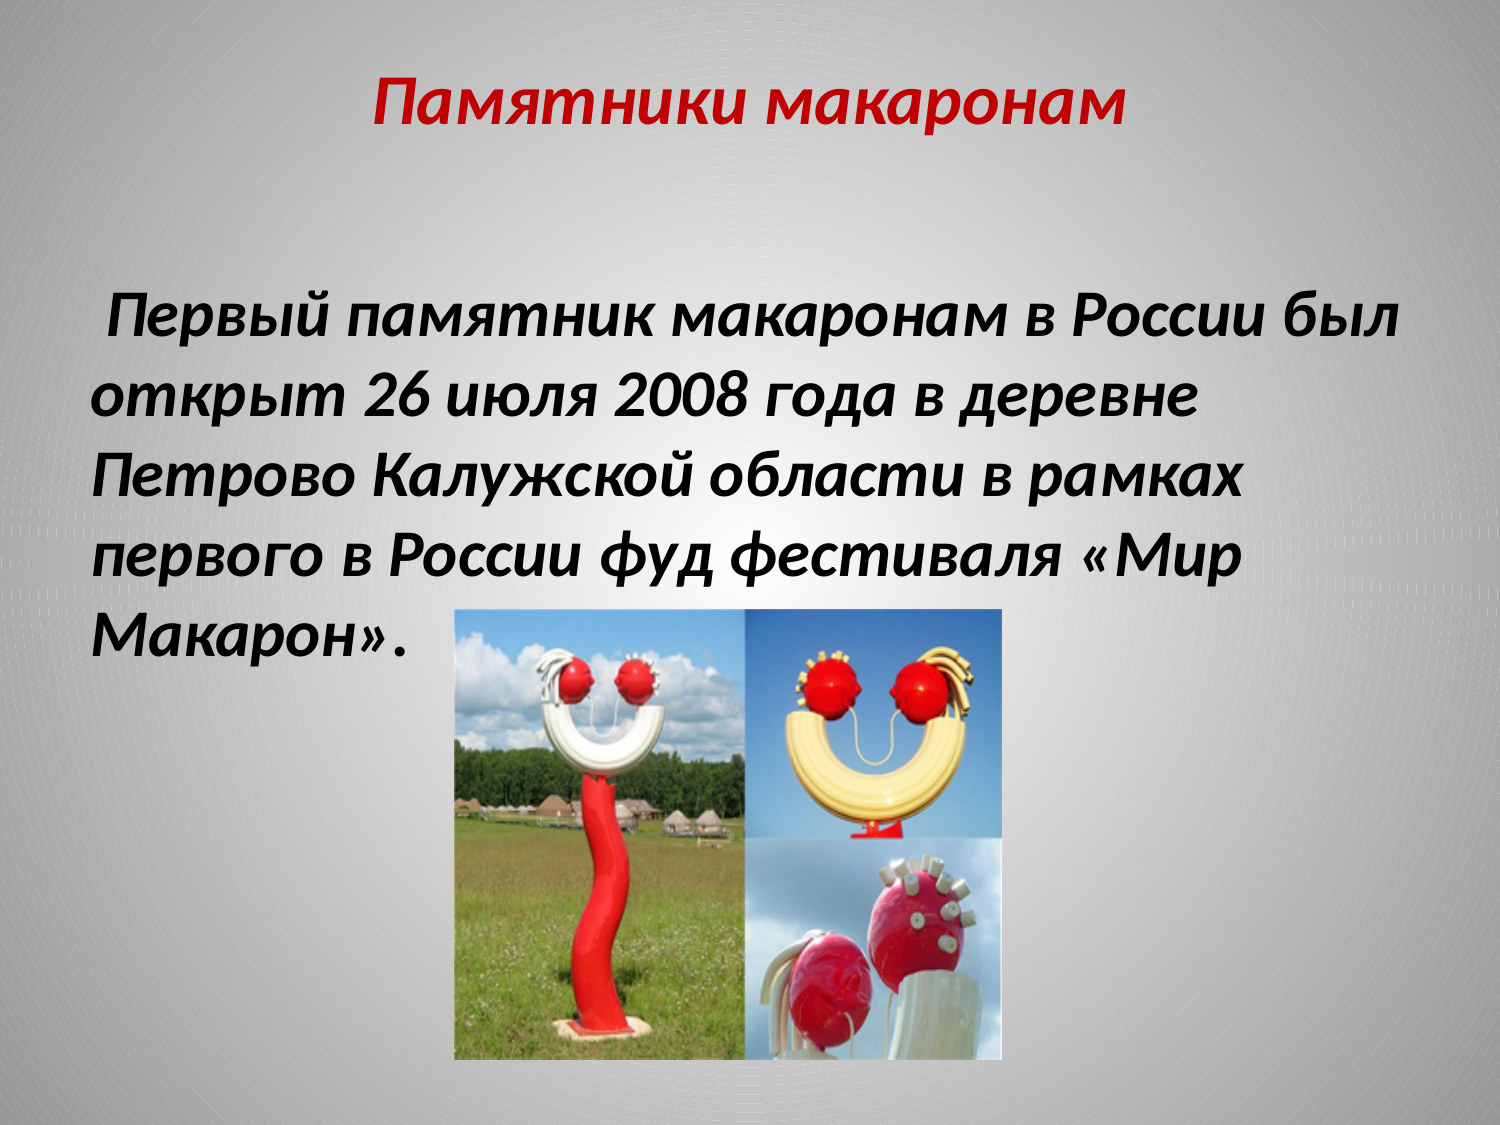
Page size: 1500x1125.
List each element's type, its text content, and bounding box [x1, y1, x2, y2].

list Первый памятник макаронам в России был открыт 26 июля 2008 года в деревне Петрово Калужской области в рамках первого в России фуд фестиваля «Мир Макарон». [75, 262, 1425, 1060]
picture [454, 609, 1002, 1060]
title Памятники макаронам [75, 45, 1425, 233]
